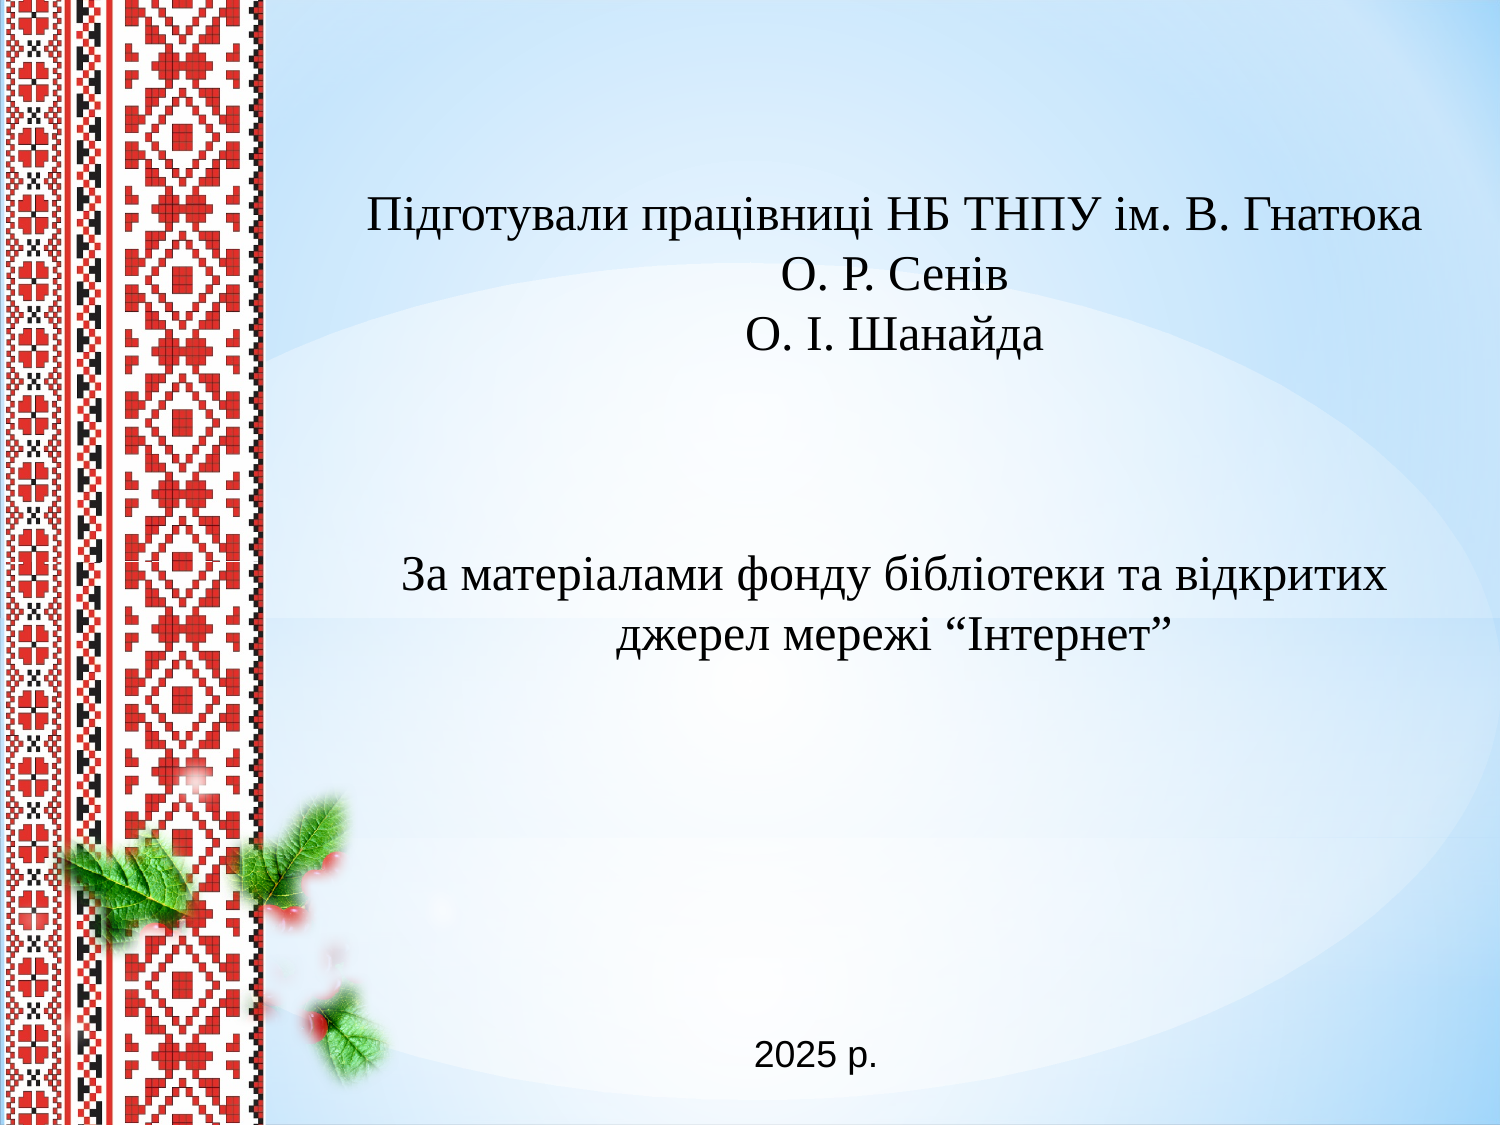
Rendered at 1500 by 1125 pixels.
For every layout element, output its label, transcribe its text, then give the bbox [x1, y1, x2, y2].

picture [6, 739, 471, 1125]
text_box Підготували працівниці НБ ТНПУ ім. В. Гнатюка О. Р. Сенів О. І. Шанайда За матеріалами фонду бібліотеки та відкритих джерел мережі “Інтернет” [324, 172, 1465, 728]
text_box 2025 р. [739, 1023, 894, 1083]
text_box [4, 0, 266, 739]
